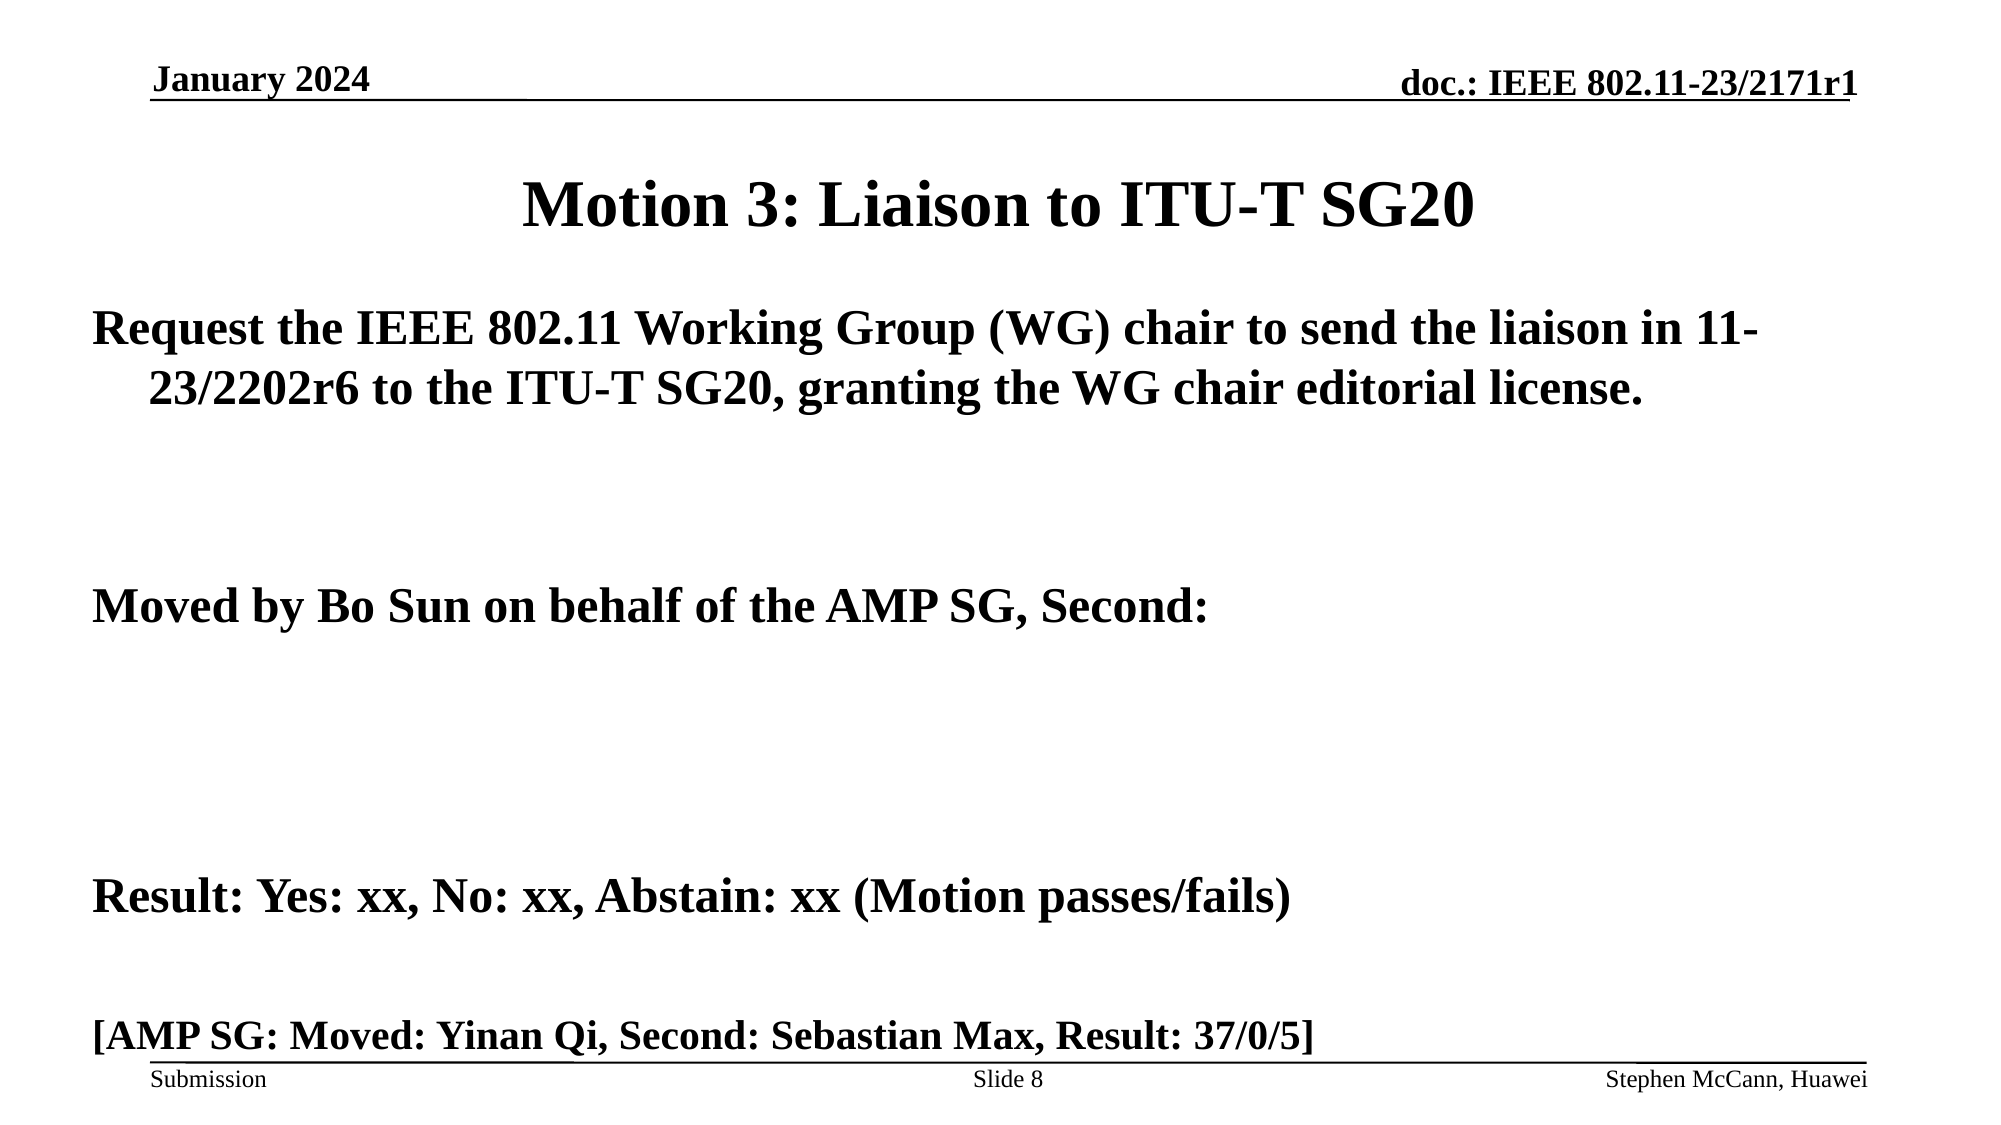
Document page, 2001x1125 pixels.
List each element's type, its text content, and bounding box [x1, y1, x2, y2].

title Motion 3: Liaison to ITU-T SG20 [149, 112, 1850, 286]
slide_number Slide 8 [950, 1061, 1067, 1123]
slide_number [152, 54, 563, 100]
list Request the IEEE 802.11 Working Group (WG) chair to send the liaison in 11-23/2202r6 to the ITU-T SG20, granting the WG chair editorial license. Moved by Bo Sun on behalf of the AMP SG, Second: Result: Yes: xx, No: xx, Abstain: xx (Motion passes/fails) [AMP SG: Moved: Yinan Qi, Second: Sebastian Max, Result: 37/0/5] [76, 286, 1940, 1051]
footer Stephen McCann, Huawei [1171, 1061, 1869, 1093]
